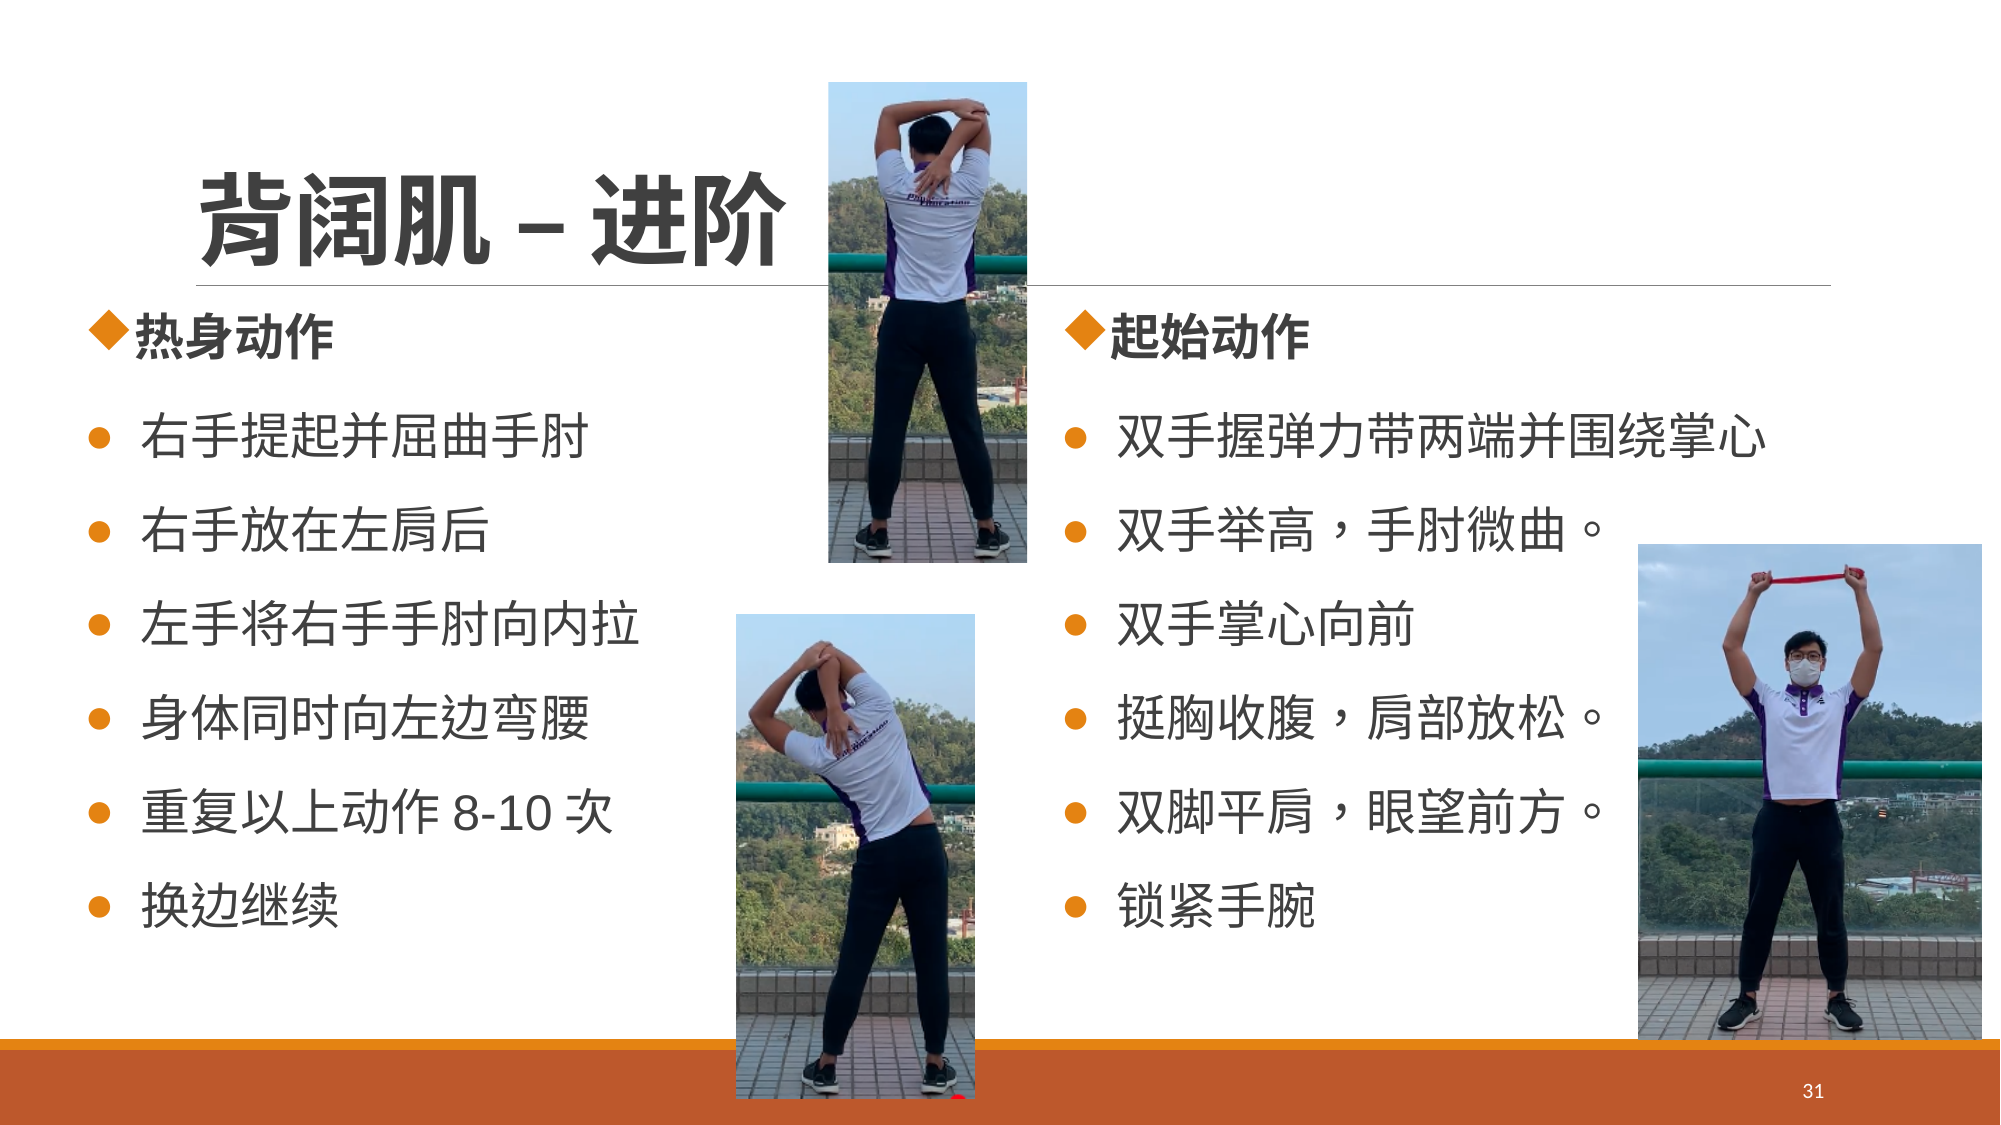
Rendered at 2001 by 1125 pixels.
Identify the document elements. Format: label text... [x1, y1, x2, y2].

title 背阔肌 – 进阶 [180, 47, 1830, 285]
picture [1637, 544, 1983, 1040]
slide_number 31 [1624, 1059, 1840, 1120]
list 热身动作 右手提起并屈曲手肘 右手放在左肩后 左手将右手手肘向内拉 身体同时向左边弯腰 重复以上动作8-10次 换边继续 [84, 305, 895, 966]
picture [735, 613, 975, 1099]
list 起始动作 双手握弹力带两端并围绕掌心 双手举高，手肘微曲。 双手掌心向前 挺胸收腹，肩部放松。 双脚平肩，眼望前方。 锁紧手腕 [1060, 305, 1871, 1063]
picture [827, 82, 1028, 564]
